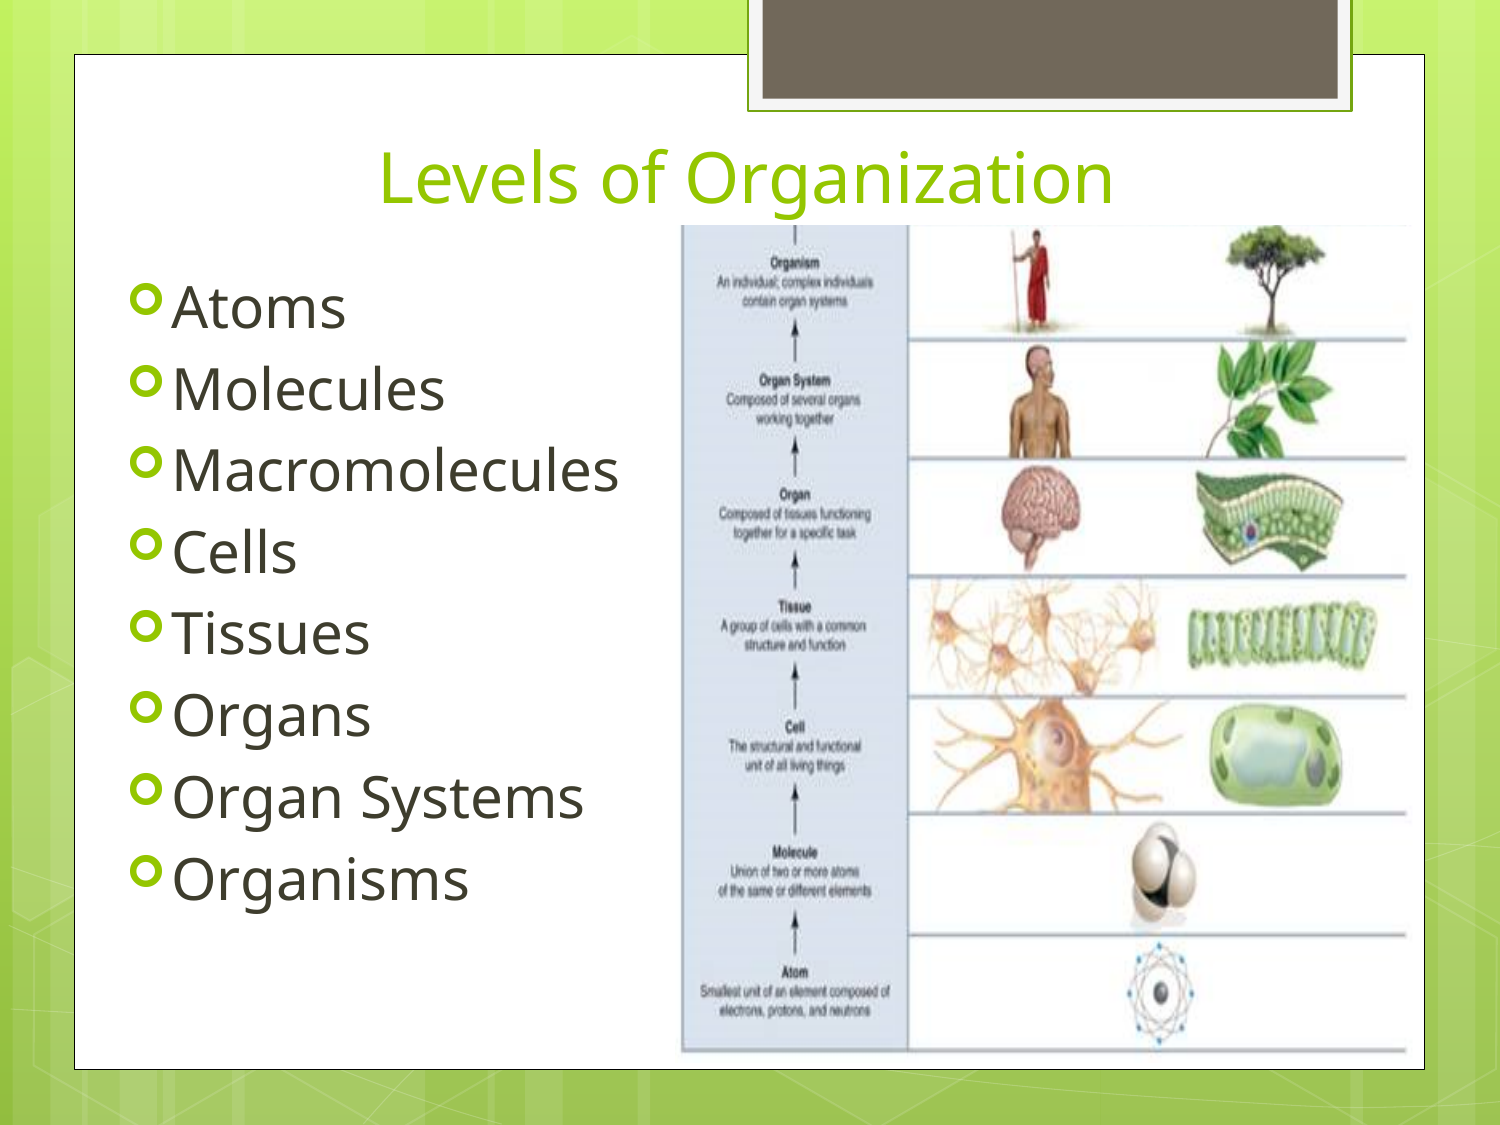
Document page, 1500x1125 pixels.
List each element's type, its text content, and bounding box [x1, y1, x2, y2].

picture [674, 224, 1413, 1063]
list Atoms Molecules Macromolecules Cells Tissues Organs Organ Systems Organisms [99, 262, 668, 953]
title Levels of Organization [171, 125, 1324, 225]
